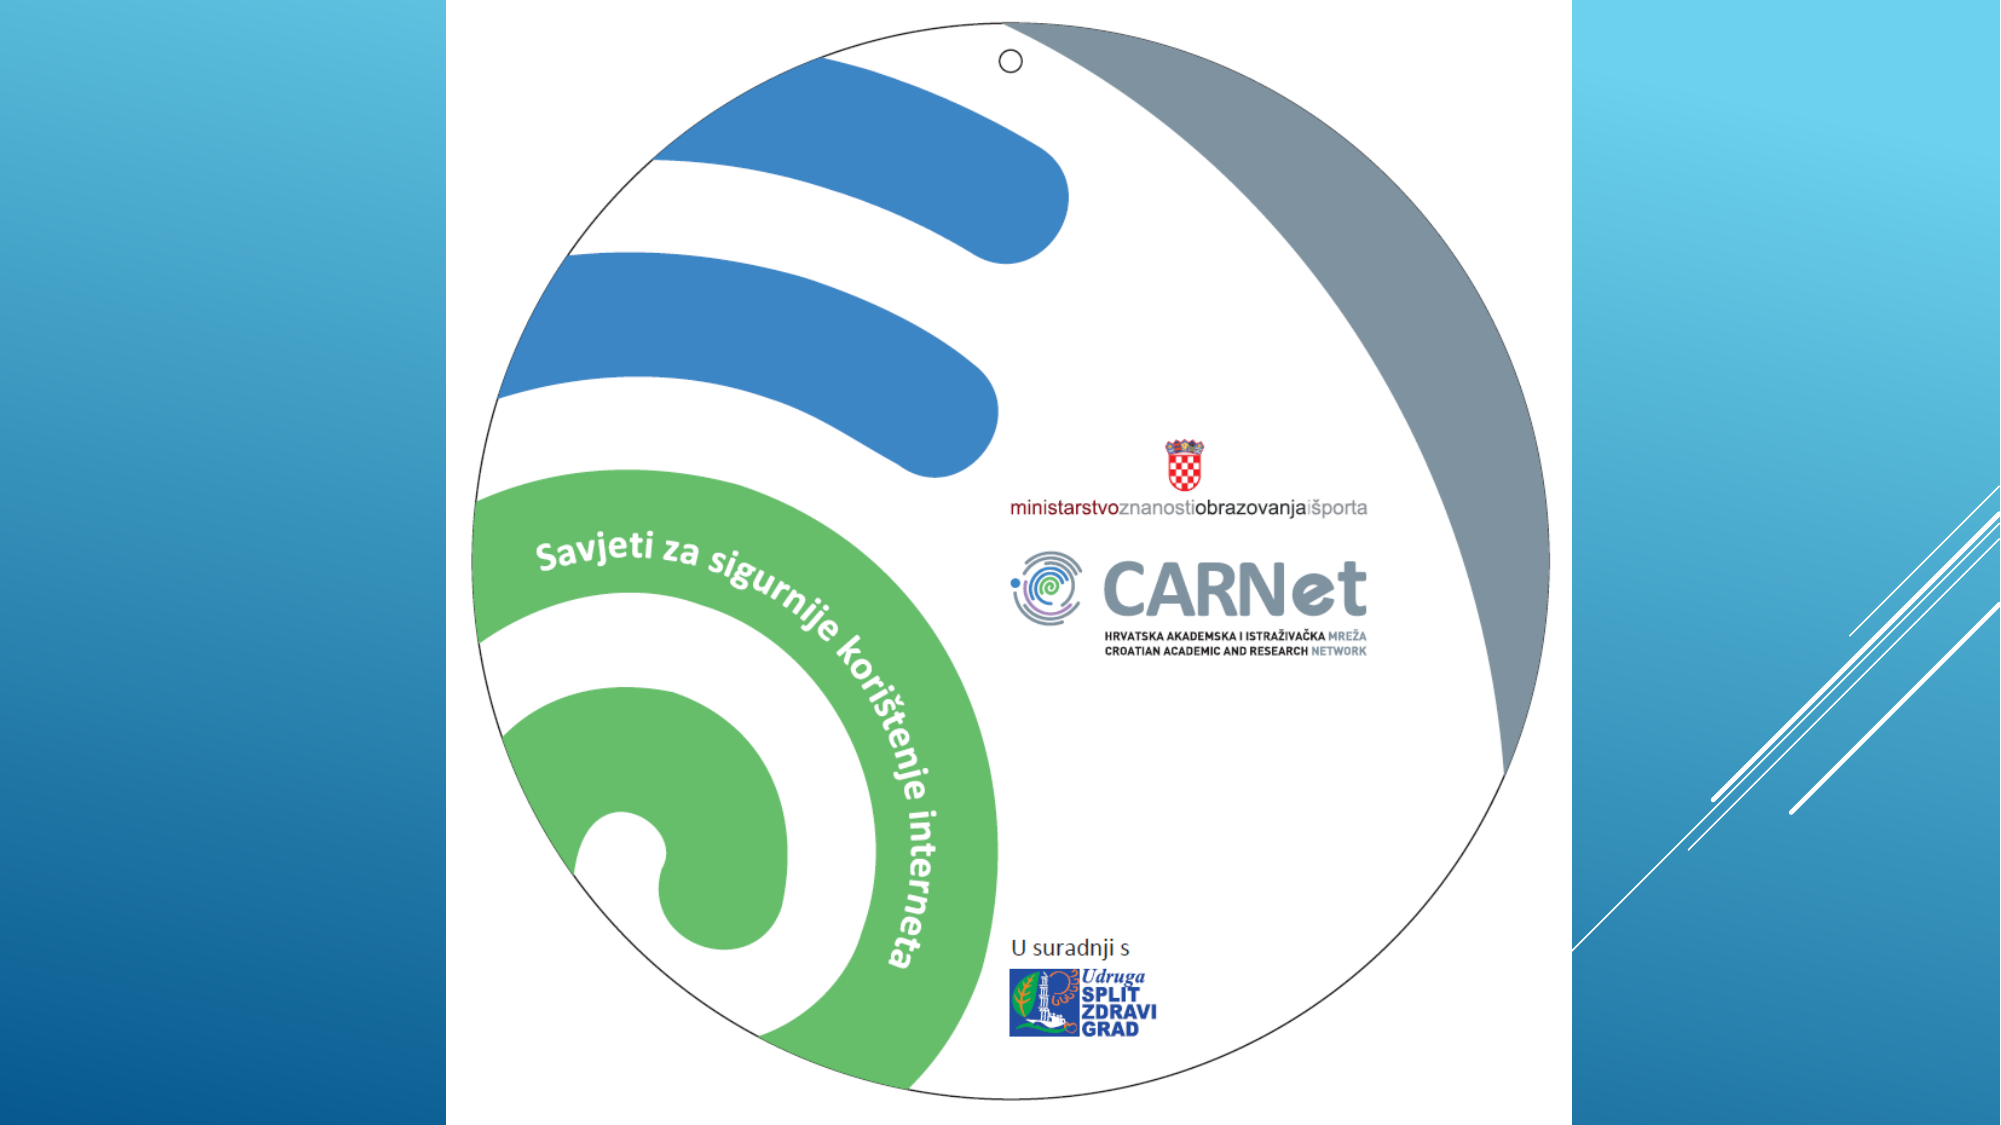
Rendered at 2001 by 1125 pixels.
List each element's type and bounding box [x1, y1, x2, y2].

list [446, 0, 1572, 1125]
